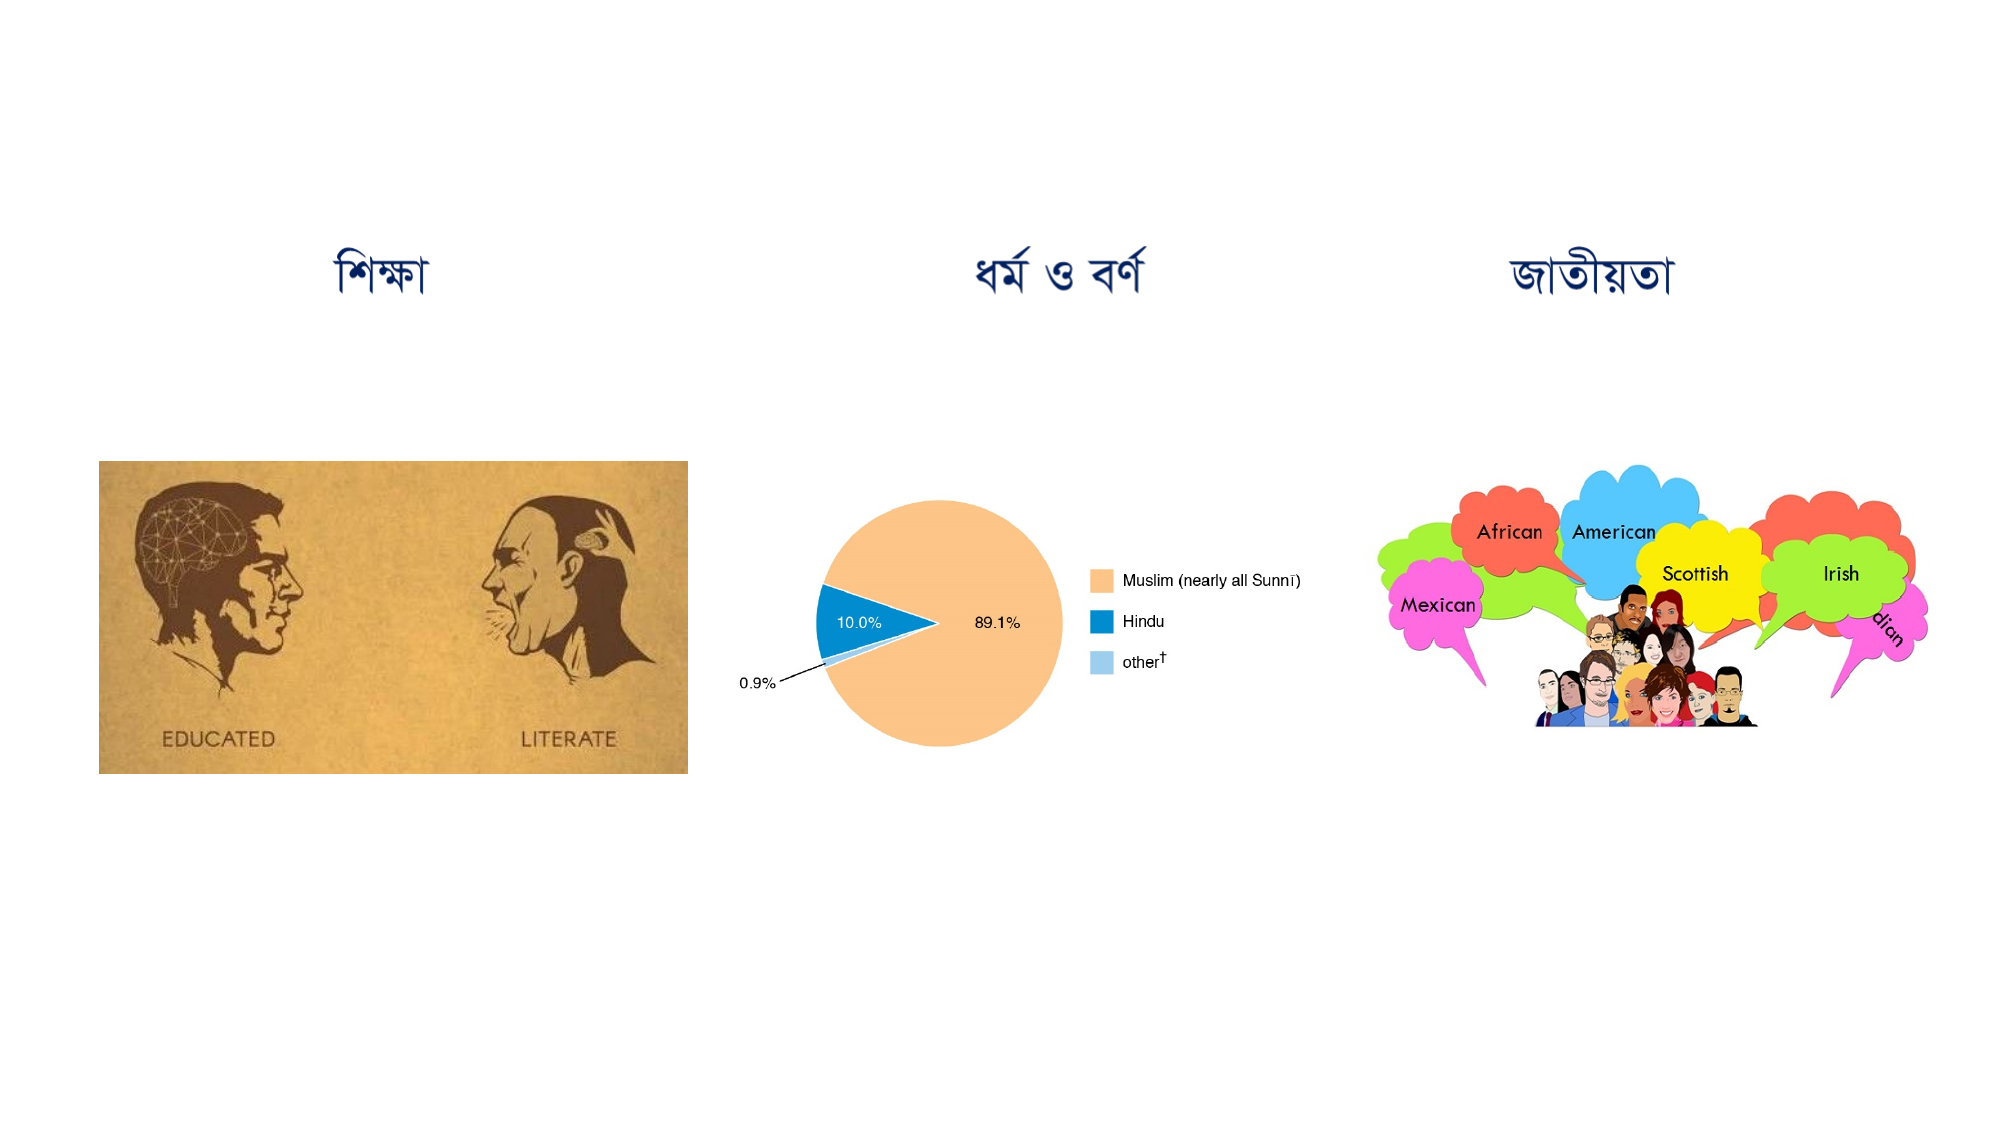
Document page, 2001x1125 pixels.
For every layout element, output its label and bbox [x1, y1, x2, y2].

picture [299, 224, 1709, 350]
picture [1364, 462, 1938, 733]
picture [720, 467, 1332, 769]
picture [99, 461, 688, 775]
